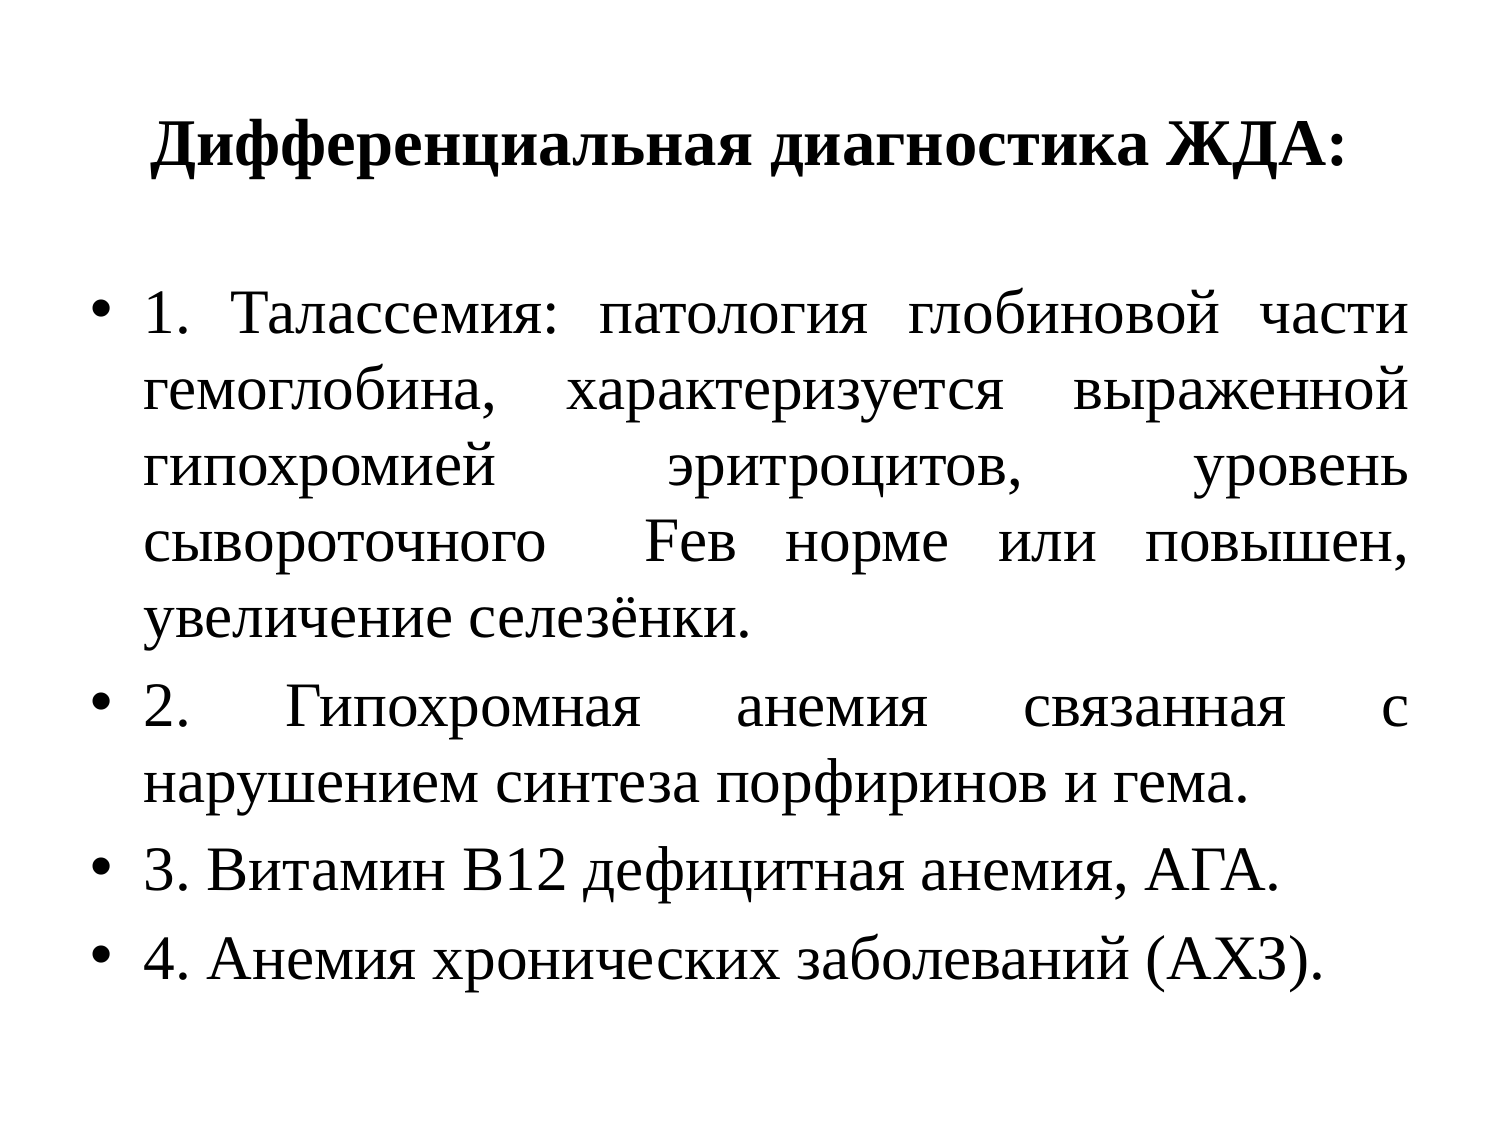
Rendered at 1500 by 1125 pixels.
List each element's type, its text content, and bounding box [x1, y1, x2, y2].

list 1. Талассемия: патология глобиновой части гемоглобина, характеризуется выраженной гипохромией эритроцитов, уровень сывороточного Feв норме или повышен, увеличение селезёнки. 2. Гипохромная анемия связанная с нарушением синтеза порфиринов и гема. 3. Витамин В12 дефицитная анемия, АГА. 4. Анемия хронических заболеваний (АХЗ). [75, 262, 1425, 1005]
title Дифференциальная диагностика ЖДА: [75, 45, 1425, 233]
